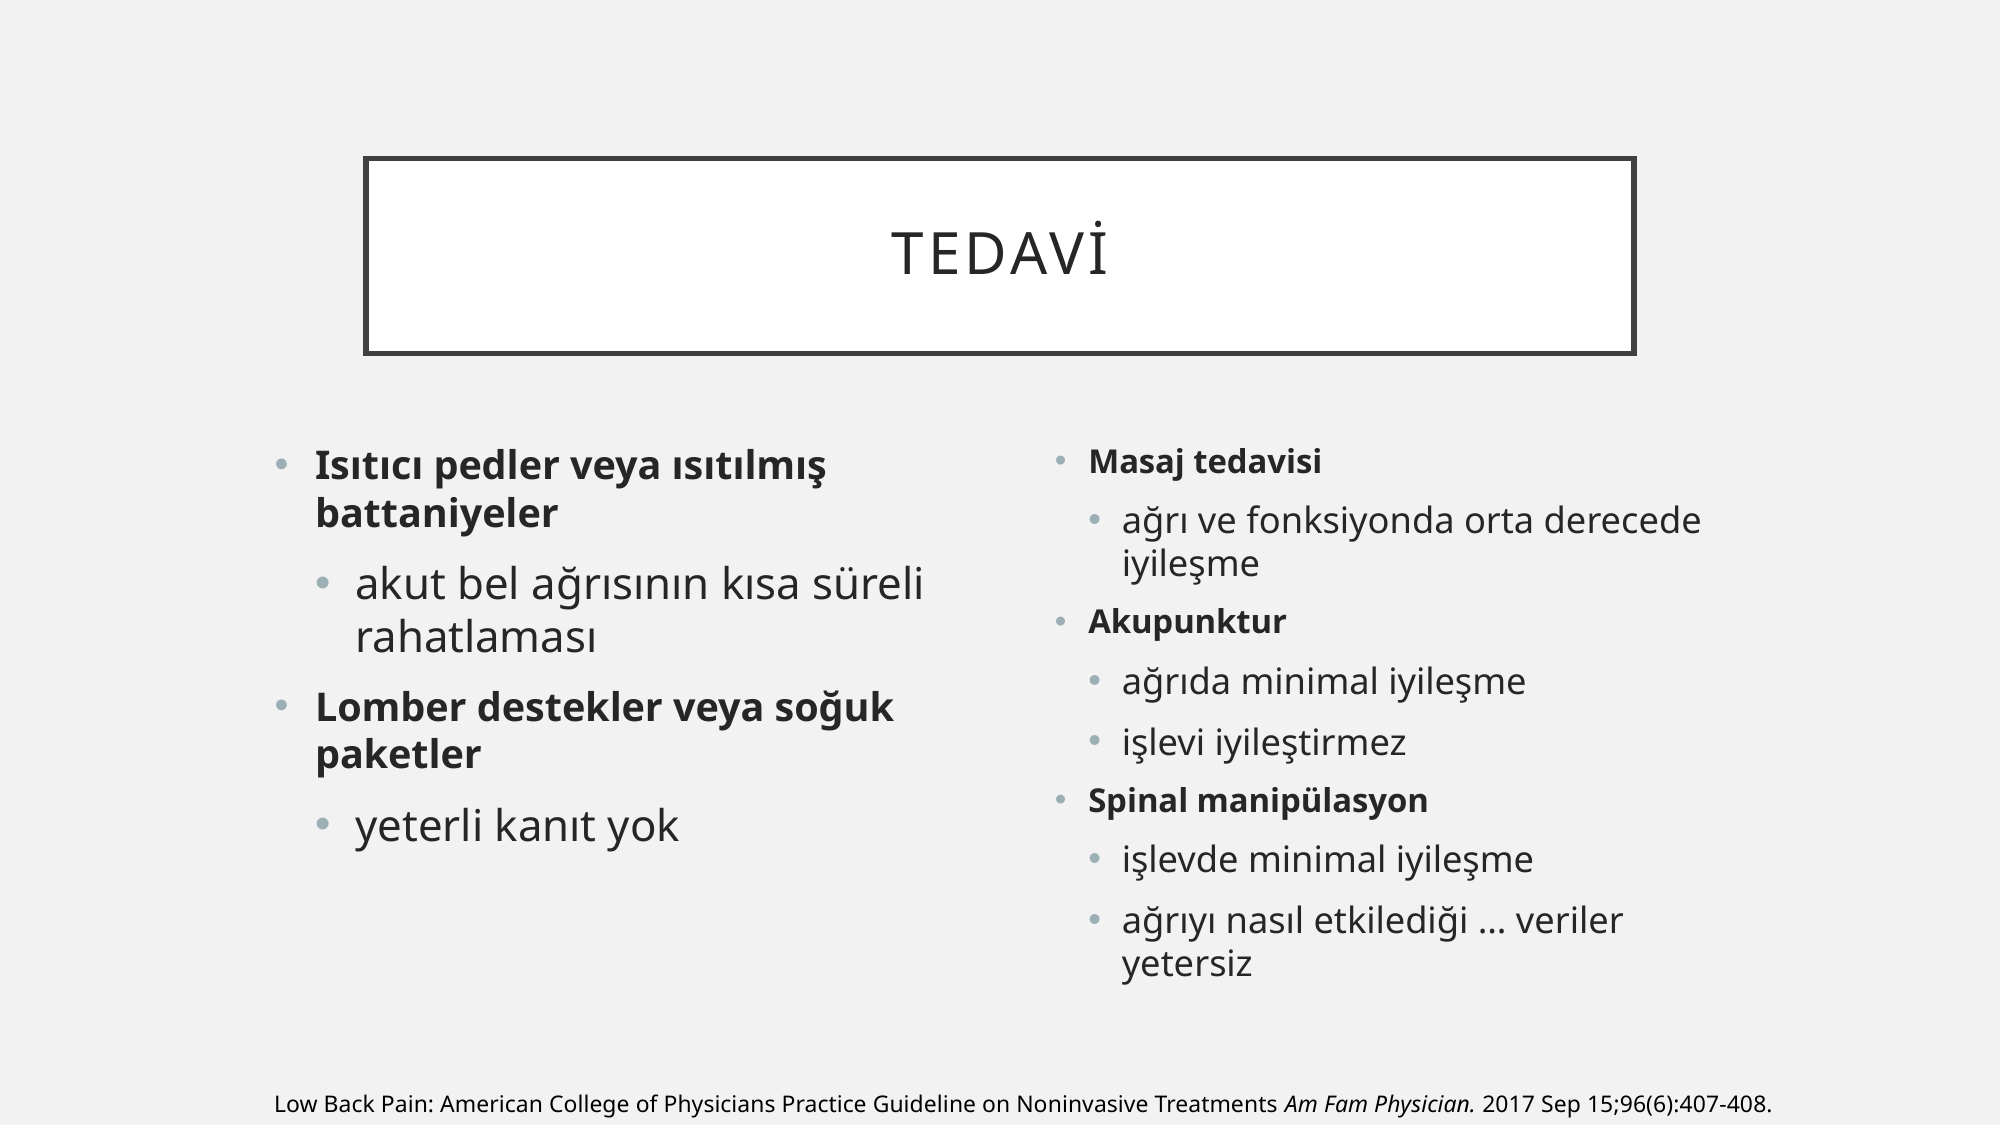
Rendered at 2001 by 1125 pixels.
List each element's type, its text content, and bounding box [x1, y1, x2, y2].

list Masaj tedavisi ağrı ve fonksiyonda orta derecede iyileşme Akupunktur ağrıda minimal iyileşme işlevi iyileştirmez Spinal manipülasyon işlevde minimal iyileşme ağrıyı nasıl etkilediği … veriler yetersiz [1039, 432, 1741, 995]
list Isıtıcı pedler veya ısıtılmış battaniyeler akut bel ağrısının kısa süreli rahatlaması Lomber destekler veya soğuk paketler yeterli kanıt yok [259, 432, 961, 942]
title tedavi [363, 156, 1637, 356]
text_box Low Back Pain: American College of Physicians Practice Guideline on Noninvasive Treatments Am Fam Physician. 2017 Sep 15;96(6):407-408. [259, 1082, 2000, 1125]
